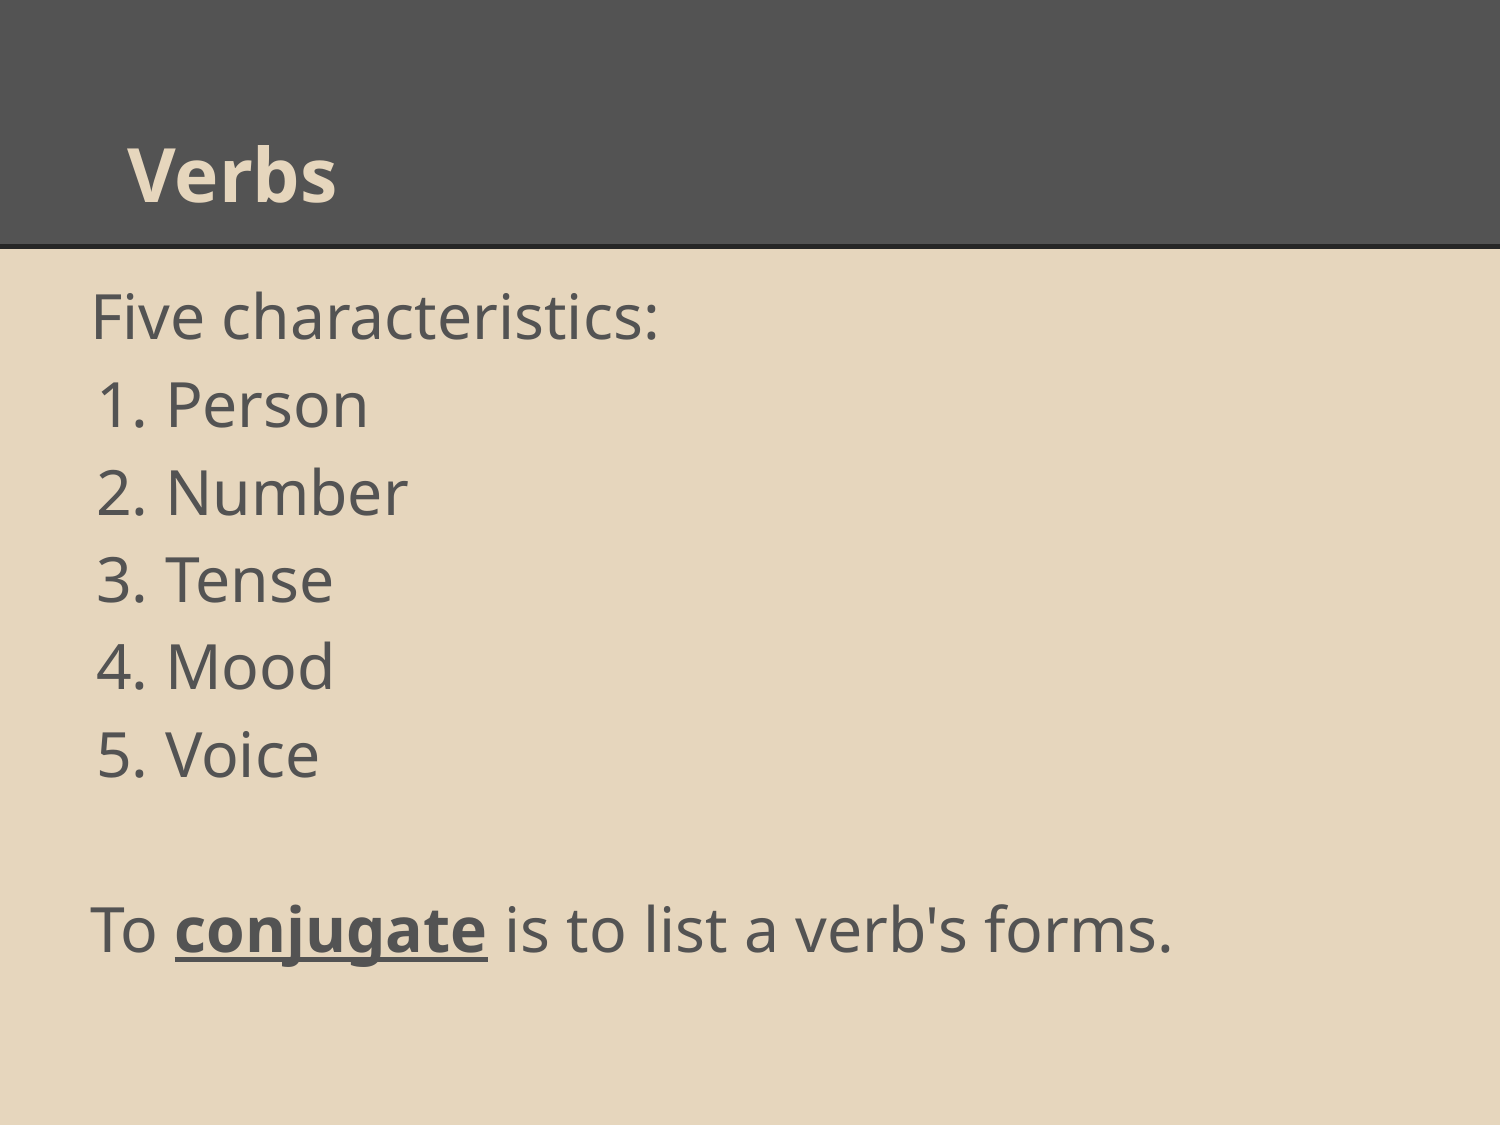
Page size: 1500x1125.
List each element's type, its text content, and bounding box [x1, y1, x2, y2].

title Verbs [75, 45, 1425, 233]
list Five characteristics: Person Number Tense Mood Voice To conjugate is to list a verb's forms. [75, 262, 1425, 1078]
